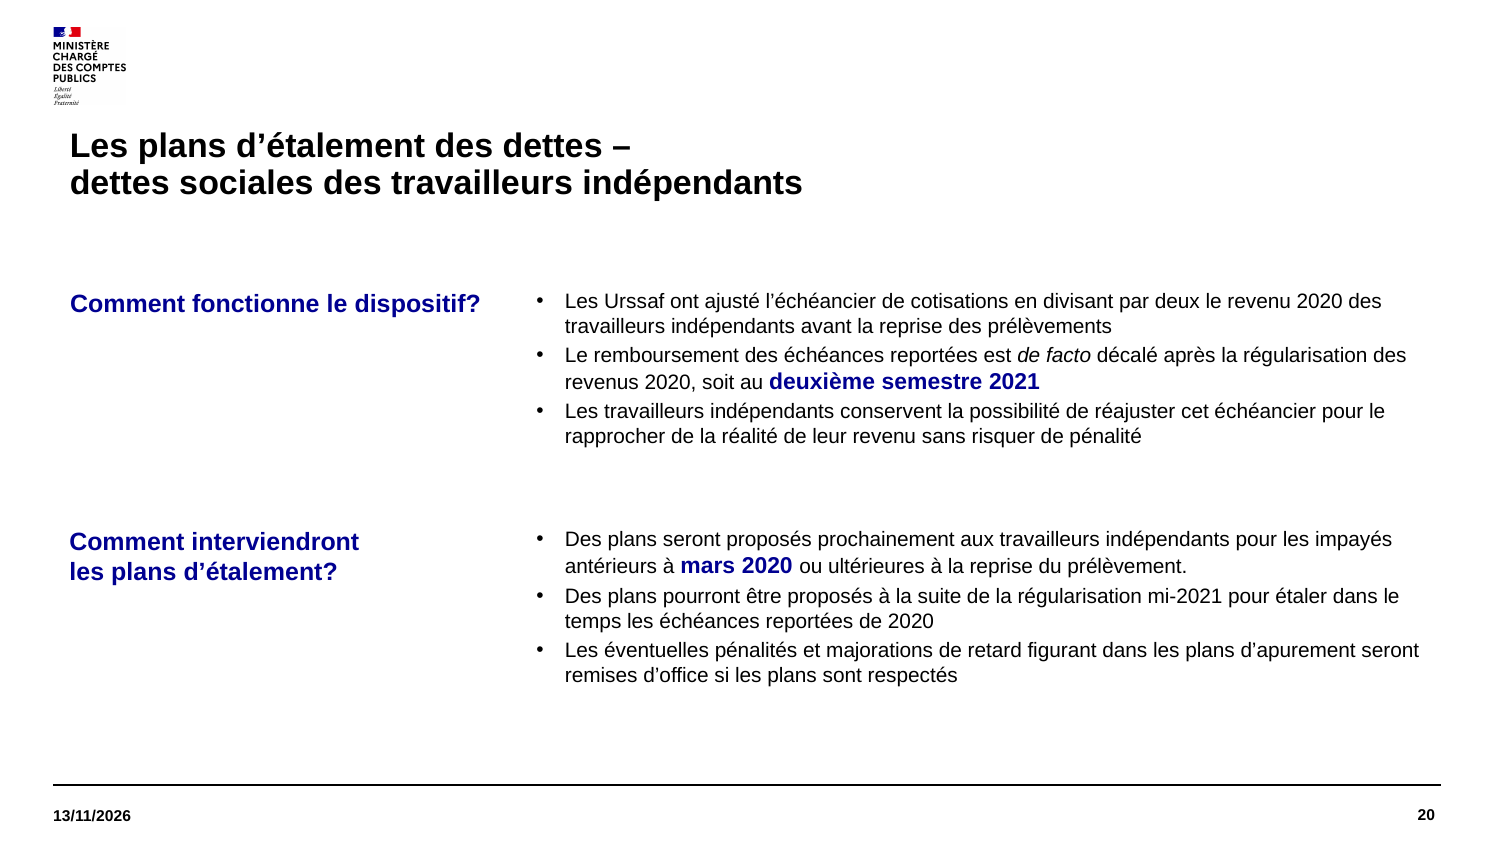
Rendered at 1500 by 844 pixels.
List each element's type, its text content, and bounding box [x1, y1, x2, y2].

text_box Les Urssaf ont ajusté l’échéancier de cotisations en divisant par deux le revenu 2020 des travailleurs indépendants avant la reprise des prélèvements Le remboursement des échéances reportées est de facto décalé après la régularisation des revenus 2020, soit au deuxième semestre 2021 Les travailleurs indépendants conservent la possibilité de réajuster cet échéancier pour le rapprocher de la réalité de leur revenu sans risquer de pénalité [521, 280, 1435, 456]
text_box Des plans seront proposés prochainement aux travailleurs indépendants pour les impayés antérieurs à mars 2020 ou ultérieures à la reprise du prélèvement. Des plans pourront être proposés à la suite de la régularisation mi-2021 pour étaler dans le temps les échéances reportées de 2020 Les éventuelles pénalités et majorations de retard figurant dans les plans d’apurement seront remises d’office si les plans sont respectés [521, 518, 1435, 695]
text_box Comment fonctionne le dispositif? [55, 280, 497, 325]
picture [53, 27, 126, 105]
text_box Comment interviendront les plans d’étalement? [54, 518, 382, 593]
title Les plans d’étalement des dettes – dettes sociales des travailleurs indépendants [53, 120, 1436, 210]
slide_number 20 [1213, 784, 1436, 844]
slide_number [53, 787, 252, 844]
